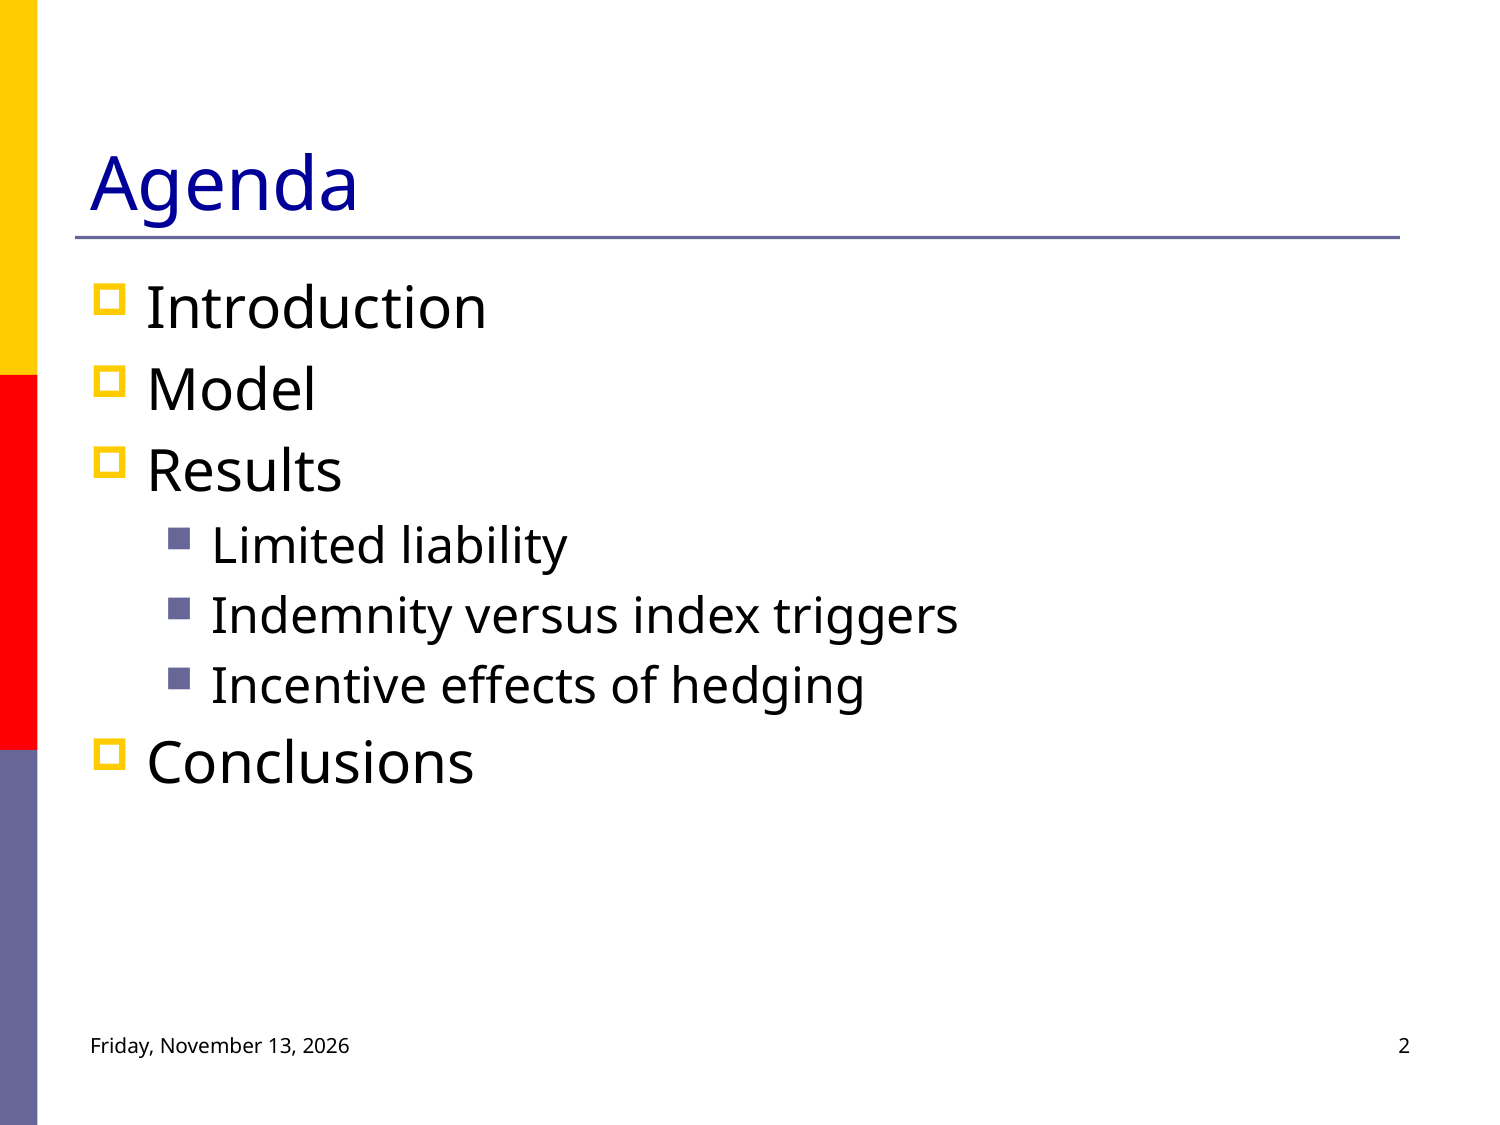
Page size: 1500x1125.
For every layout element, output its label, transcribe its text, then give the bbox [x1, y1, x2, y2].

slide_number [75, 1025, 425, 1100]
list Introduction Model Results Limited liability Indemnity versus index triggers Incentive effects of hedging Conclusions [75, 262, 1425, 1006]
title Agenda [75, 45, 1425, 233]
slide_number 2 [1074, 1025, 1425, 1100]
